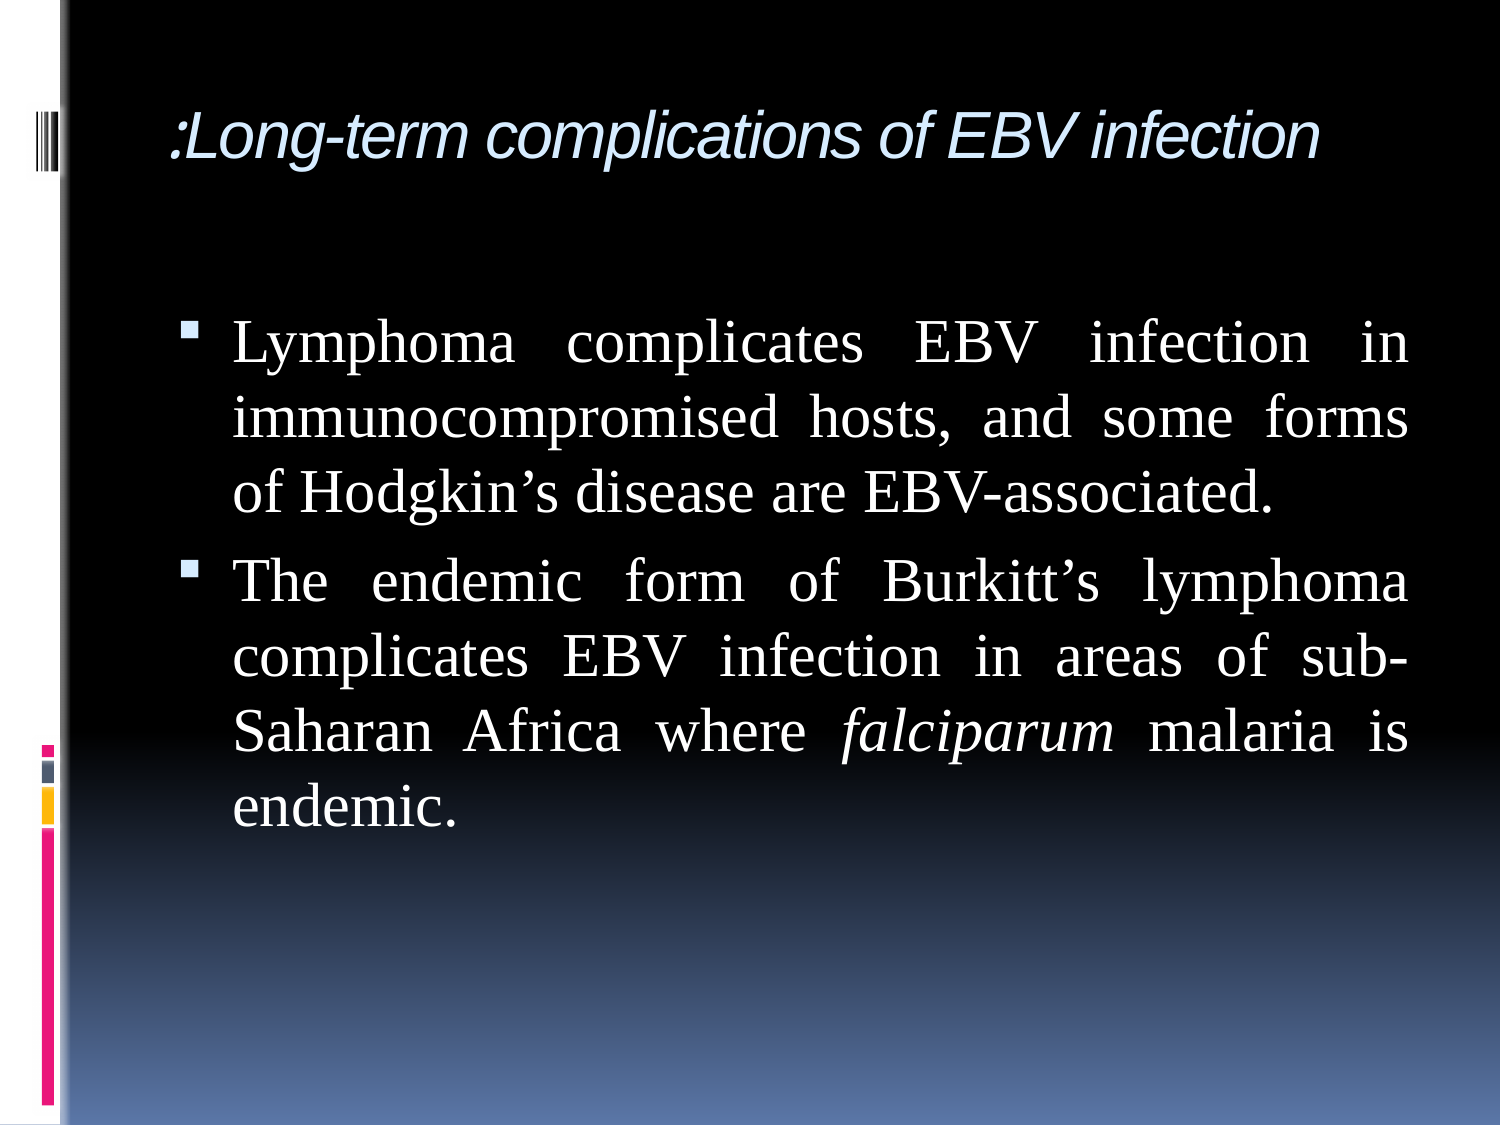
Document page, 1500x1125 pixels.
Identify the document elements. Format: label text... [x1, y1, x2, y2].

list Lymphoma complicates EBV infection in immunocompromised hosts, and some forms of Hodgkin’s disease are EBV-associated. The endemic form of Burkitt’s lymphoma complicates EBV infection in areas of sub-Saharan Africa where falciparum malaria is endemic. [150, 292, 1425, 1043]
title Long-term complications of EBV infection: [150, 83, 1425, 234]
